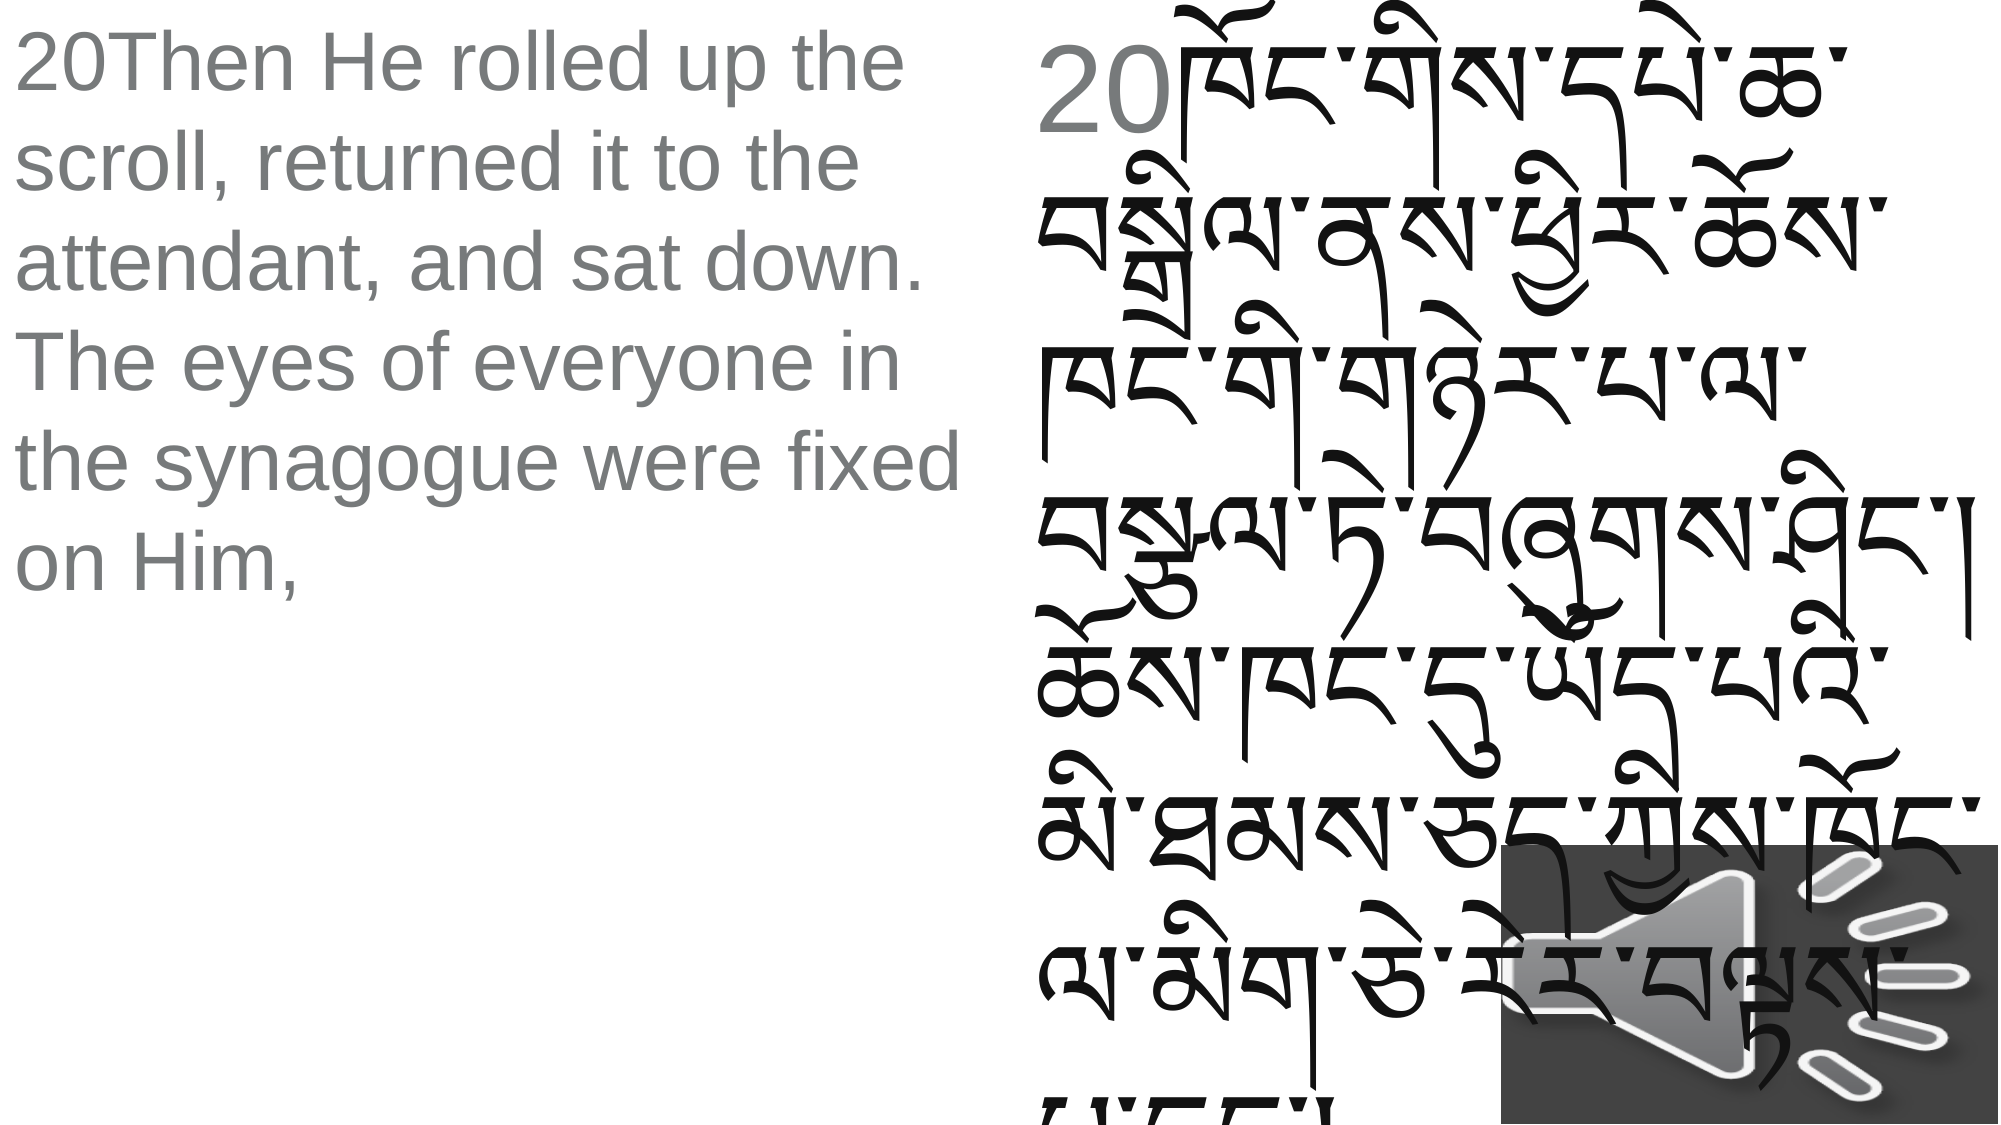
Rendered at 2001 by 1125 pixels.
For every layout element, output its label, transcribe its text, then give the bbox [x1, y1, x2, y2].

text_box 20ཁོང་གིས་དཔེ་ཆ་བསྒྲིལ་ནས་ཕྱིར་ཆོས་ཁང་གི་གཉེར་པ་ལ་བསྩལ་ཏེ་བཞུགས༌ཤིང༌། ཆོས་ཁང་དུ་ཡོད་པའི་མི་ཐམས་ཅད་ཀྱིས་ཁོང་ལ་མིག་ཅེ་རེར་བལྟས་པ༌དང༌། [1019, 0, 2000, 1125]
picture [1500, 843, 2000, 1125]
text_box 20Then He rolled up the scroll, returned it to the attendant, and sat down. The eyes of everyone in the synagogue were fixed on Him, [0, 0, 981, 1125]
